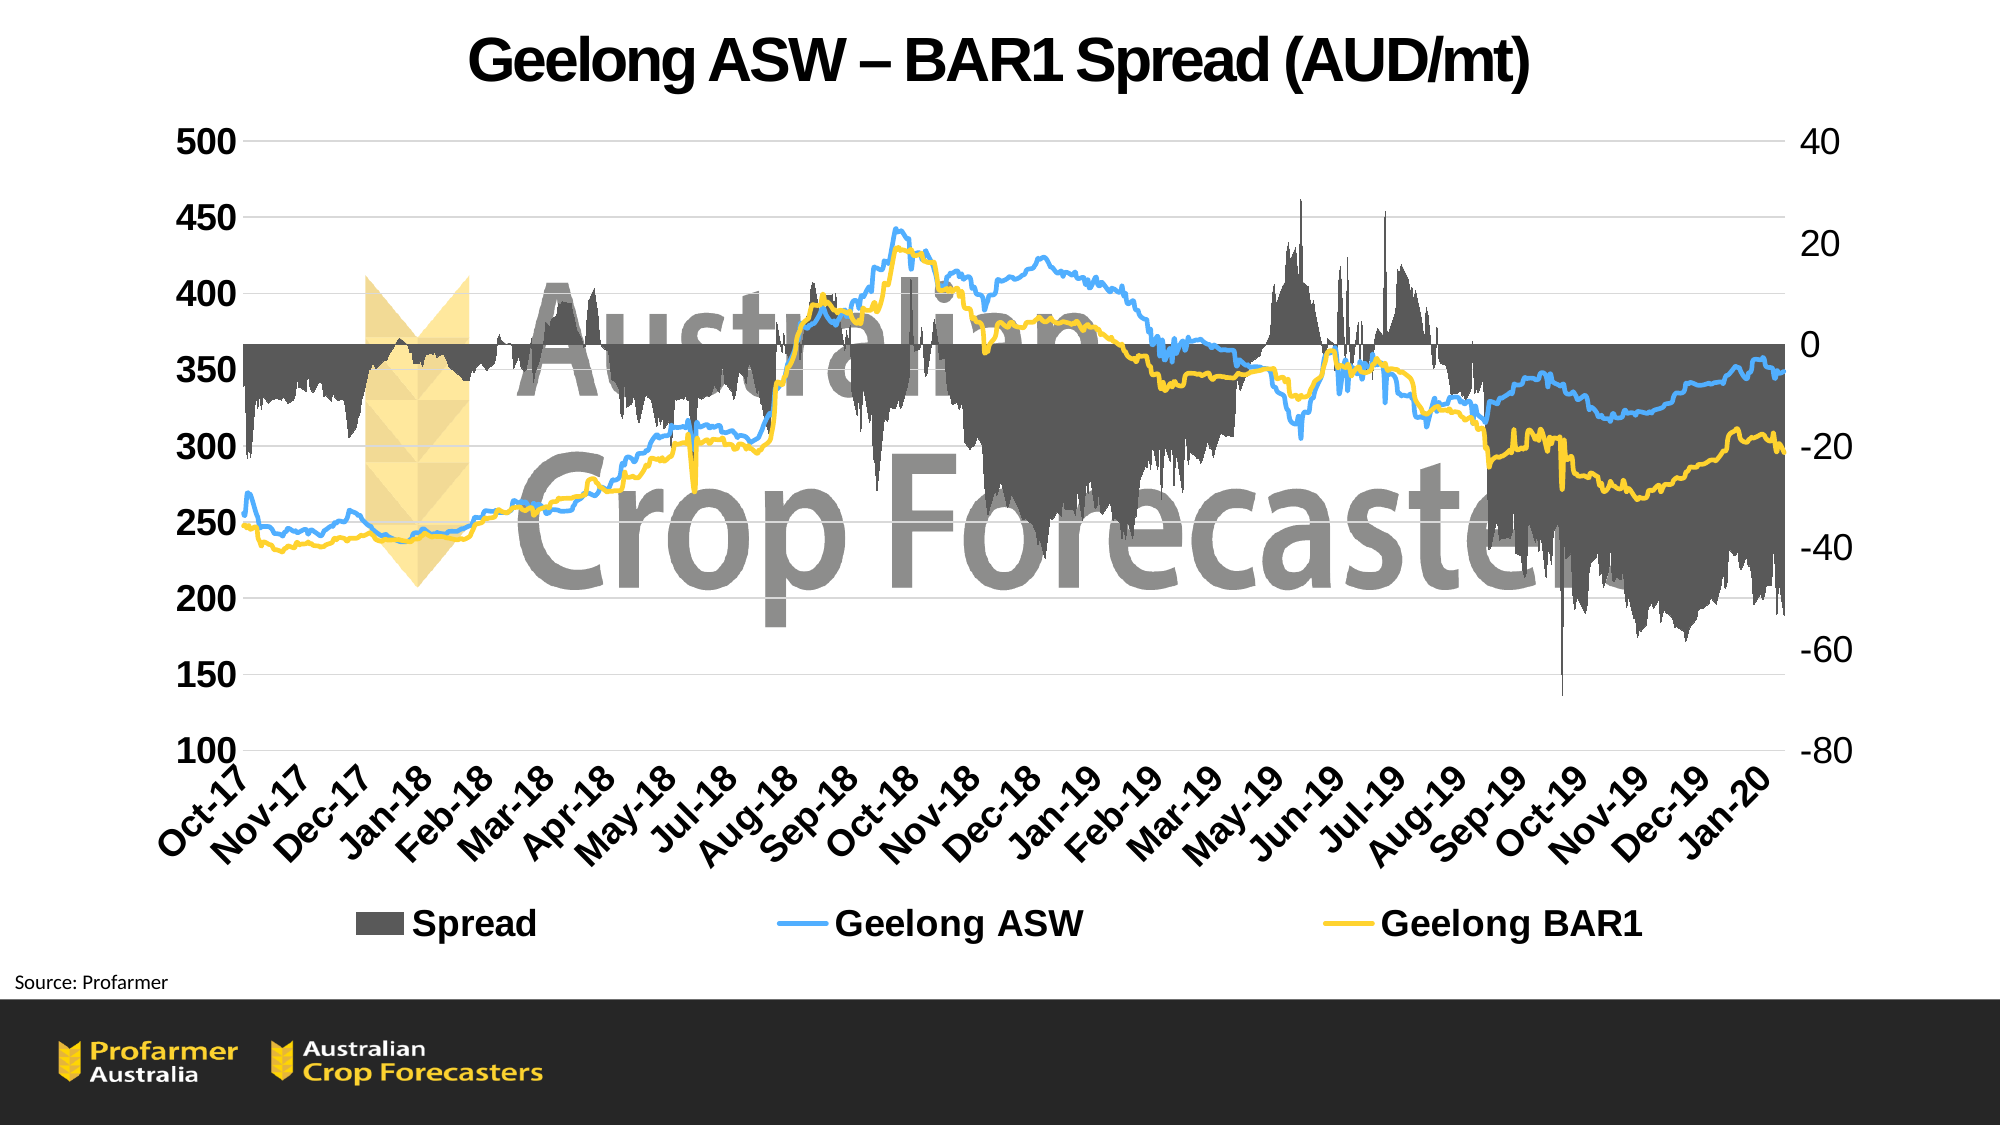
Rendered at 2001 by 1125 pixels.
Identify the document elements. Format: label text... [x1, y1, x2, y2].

picture [271, 1037, 543, 1087]
chart [111, 102, 1889, 962]
text_box Source: Profarmer [0, 961, 594, 1001]
title Geelong ASW – BAR1 Spread (AUD/mt) [324, 28, 1675, 102]
picture [58, 1037, 238, 1087]
